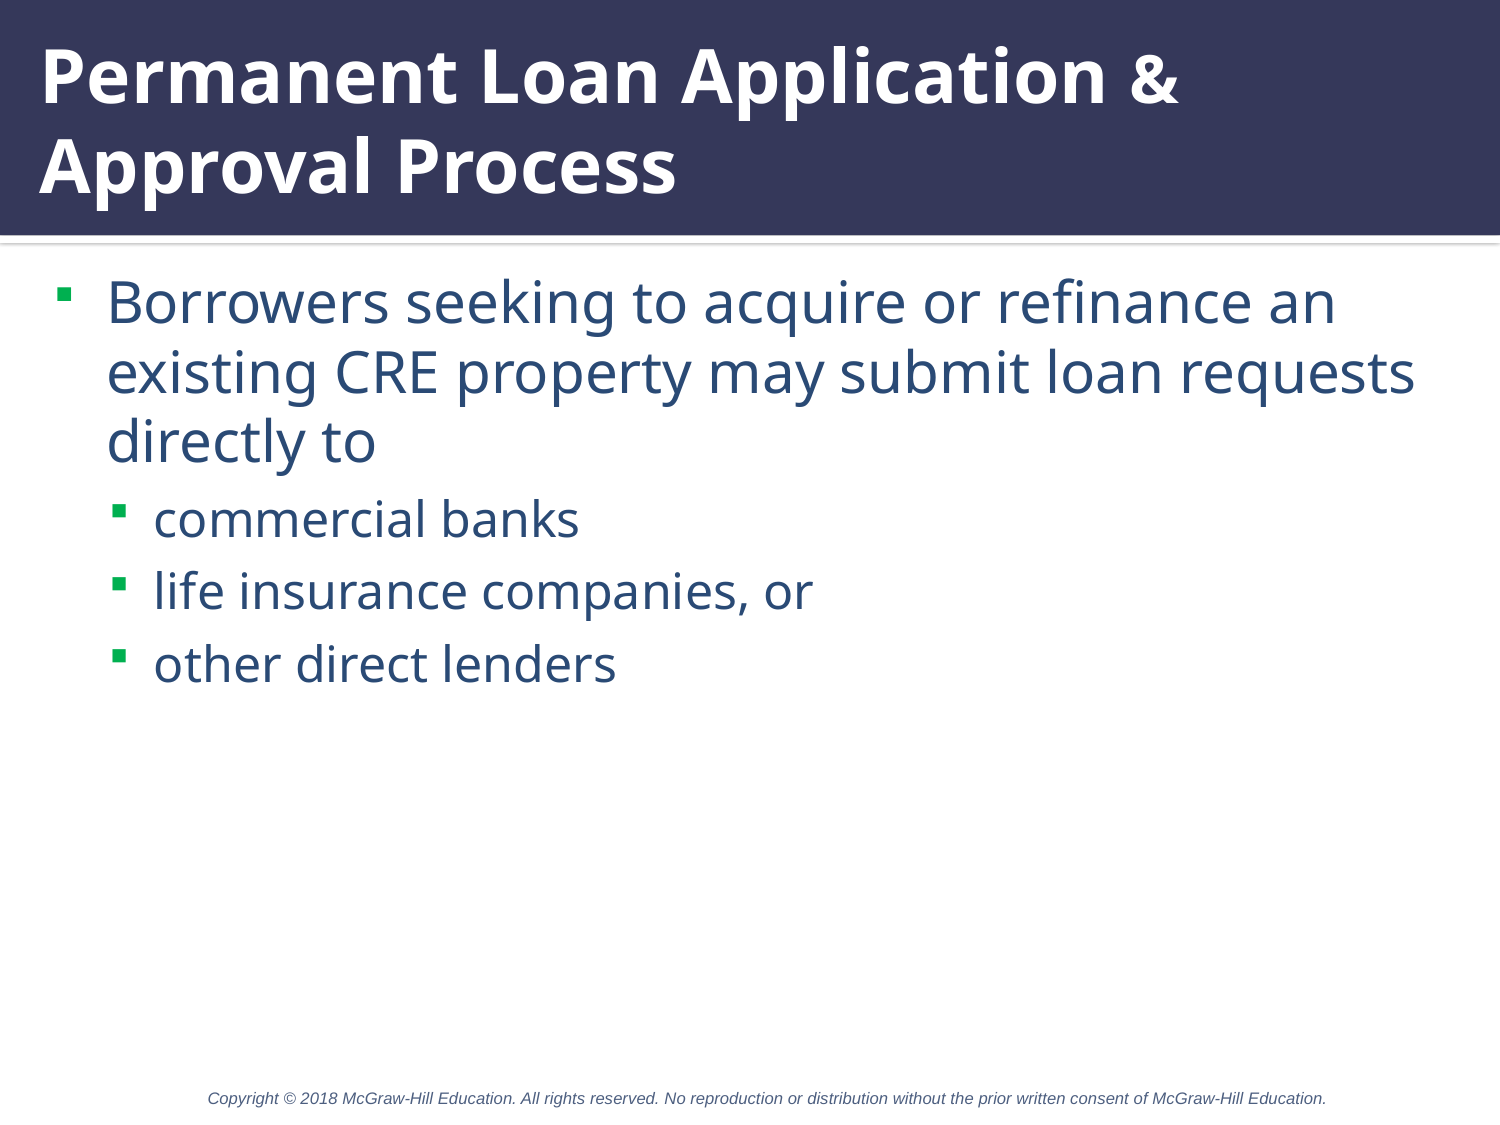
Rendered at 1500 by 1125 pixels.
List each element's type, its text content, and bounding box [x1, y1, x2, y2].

title Permanent Loan Application & Approval Process [24, 24, 1463, 212]
list Borrowers seeking to acquire or refinance an existing CRE property may submit loan requests directly to commercial banks life insurance companies, or other direct lenders [24, 249, 1463, 1075]
footer Copyright © 2018 McGraw-Hill Education. All rights reserved. No reproduction or distribution without the prior written consent of McGraw-Hill Education. [200, 1062, 1337, 1108]
